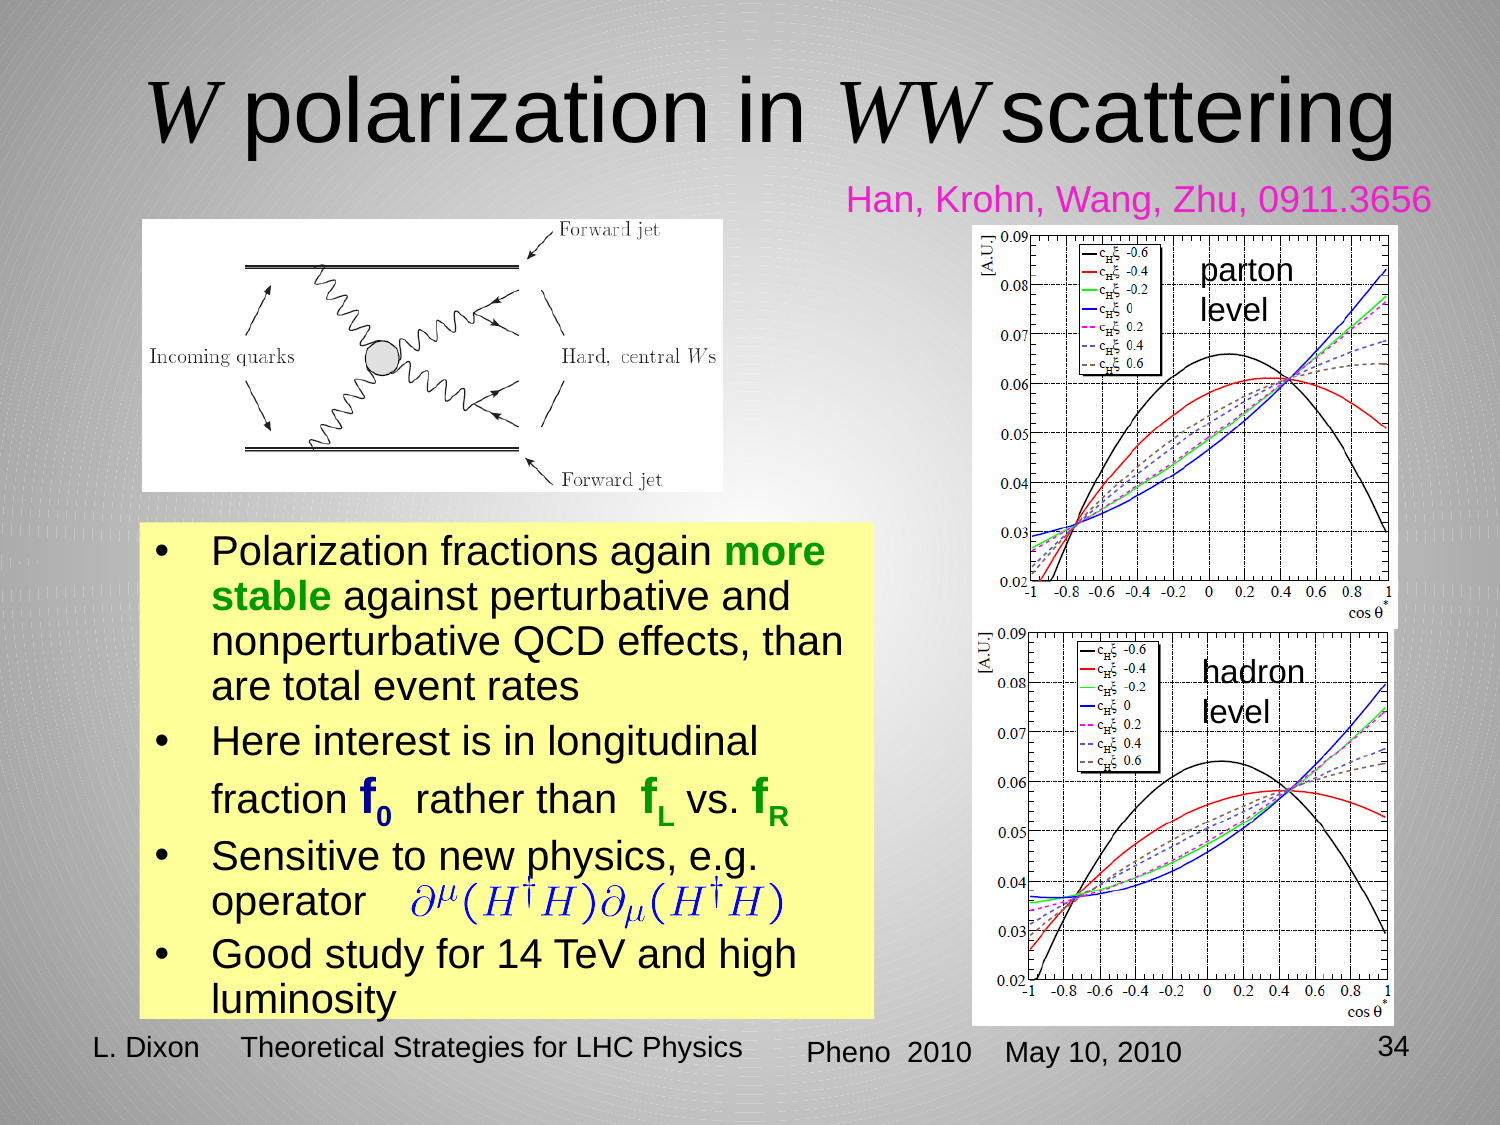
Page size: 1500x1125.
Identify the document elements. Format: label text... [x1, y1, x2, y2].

picture [410, 875, 784, 930]
text_box Han, Krohn, Wang, Zhu, 0911.3656 [831, 168, 1448, 228]
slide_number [772, 1021, 1238, 1093]
slide_number 34 [1238, 1019, 1426, 1099]
title W polarization in WW scattering [64, 0, 1452, 212]
text_box Polarization fractions again more stable against perturbative and nonperturbative QCD effects, than are total event rates Here interest is in longitudinal fraction f0 rather than fL vs. fR Sensitive to new physics, e.g. operator Good study for 14 TeV and high luminosity [139, 522, 875, 1019]
picture [142, 219, 723, 492]
footer L. Dixon Theoretical Strategies for LHC Physics [77, 1020, 772, 1093]
picture [971, 224, 1398, 1027]
